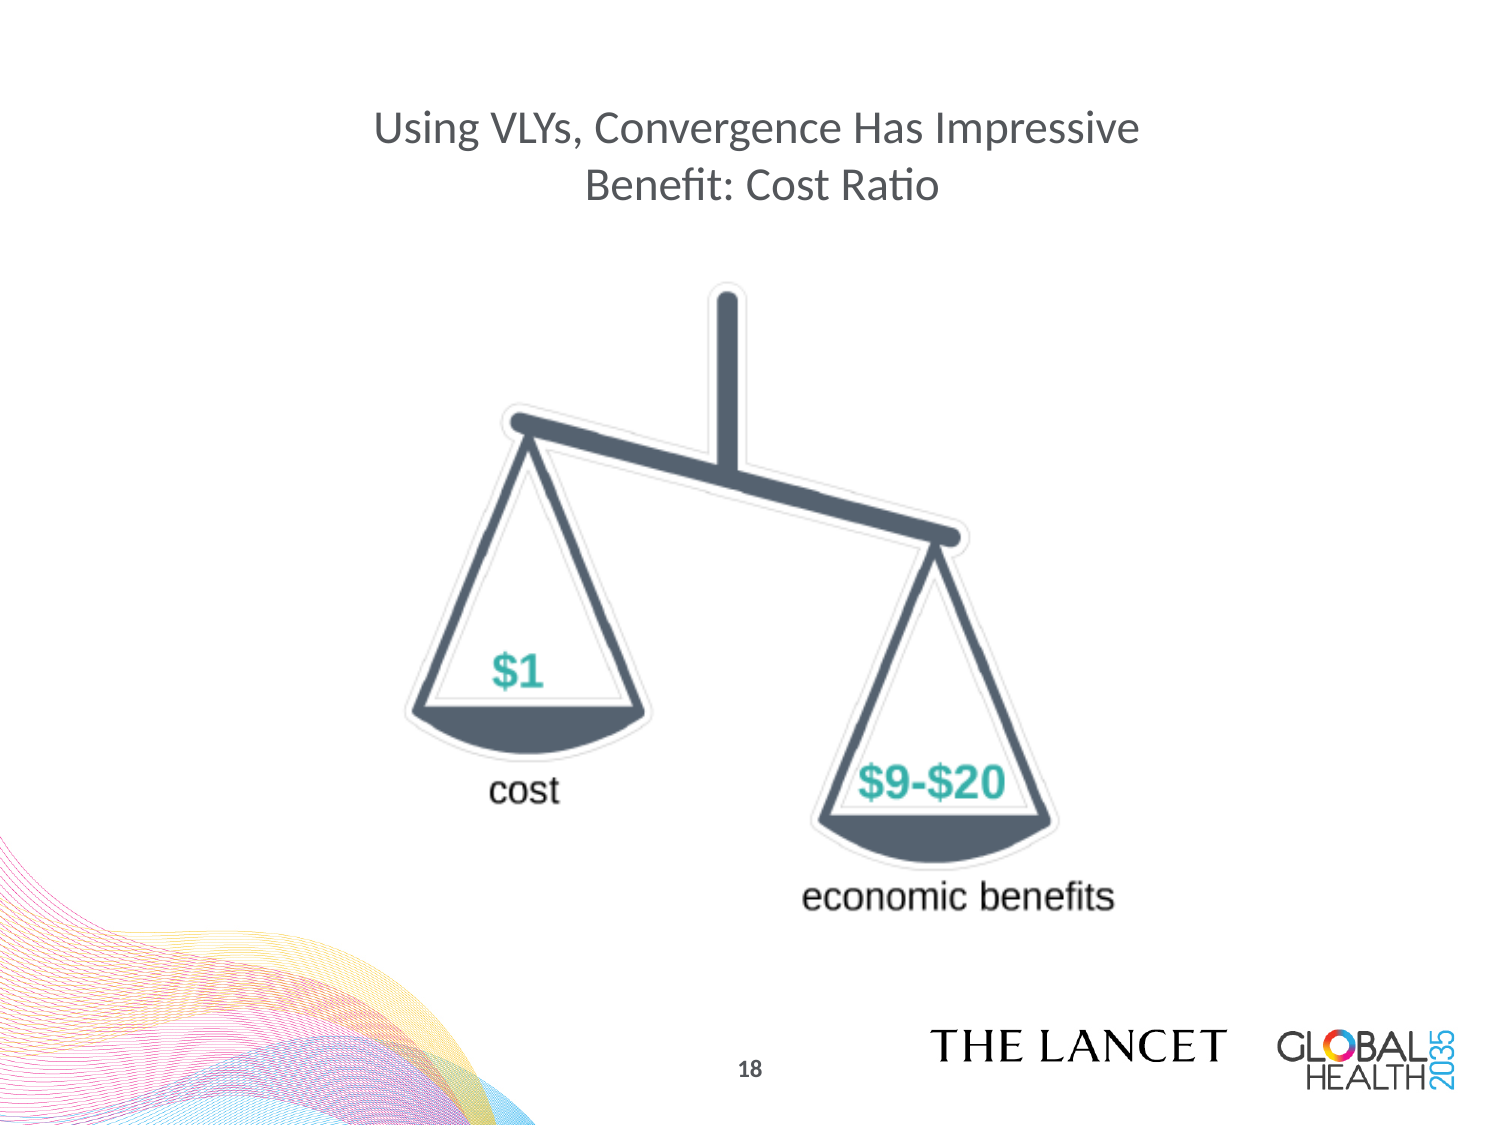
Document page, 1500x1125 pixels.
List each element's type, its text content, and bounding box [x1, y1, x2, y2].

title Using VLYs, Convergence Has Impressive Benefit: Cost Ratio [87, 87, 1438, 275]
picture [0, 0, 1500, 1125]
slide_number 18 [575, 1037, 925, 1098]
